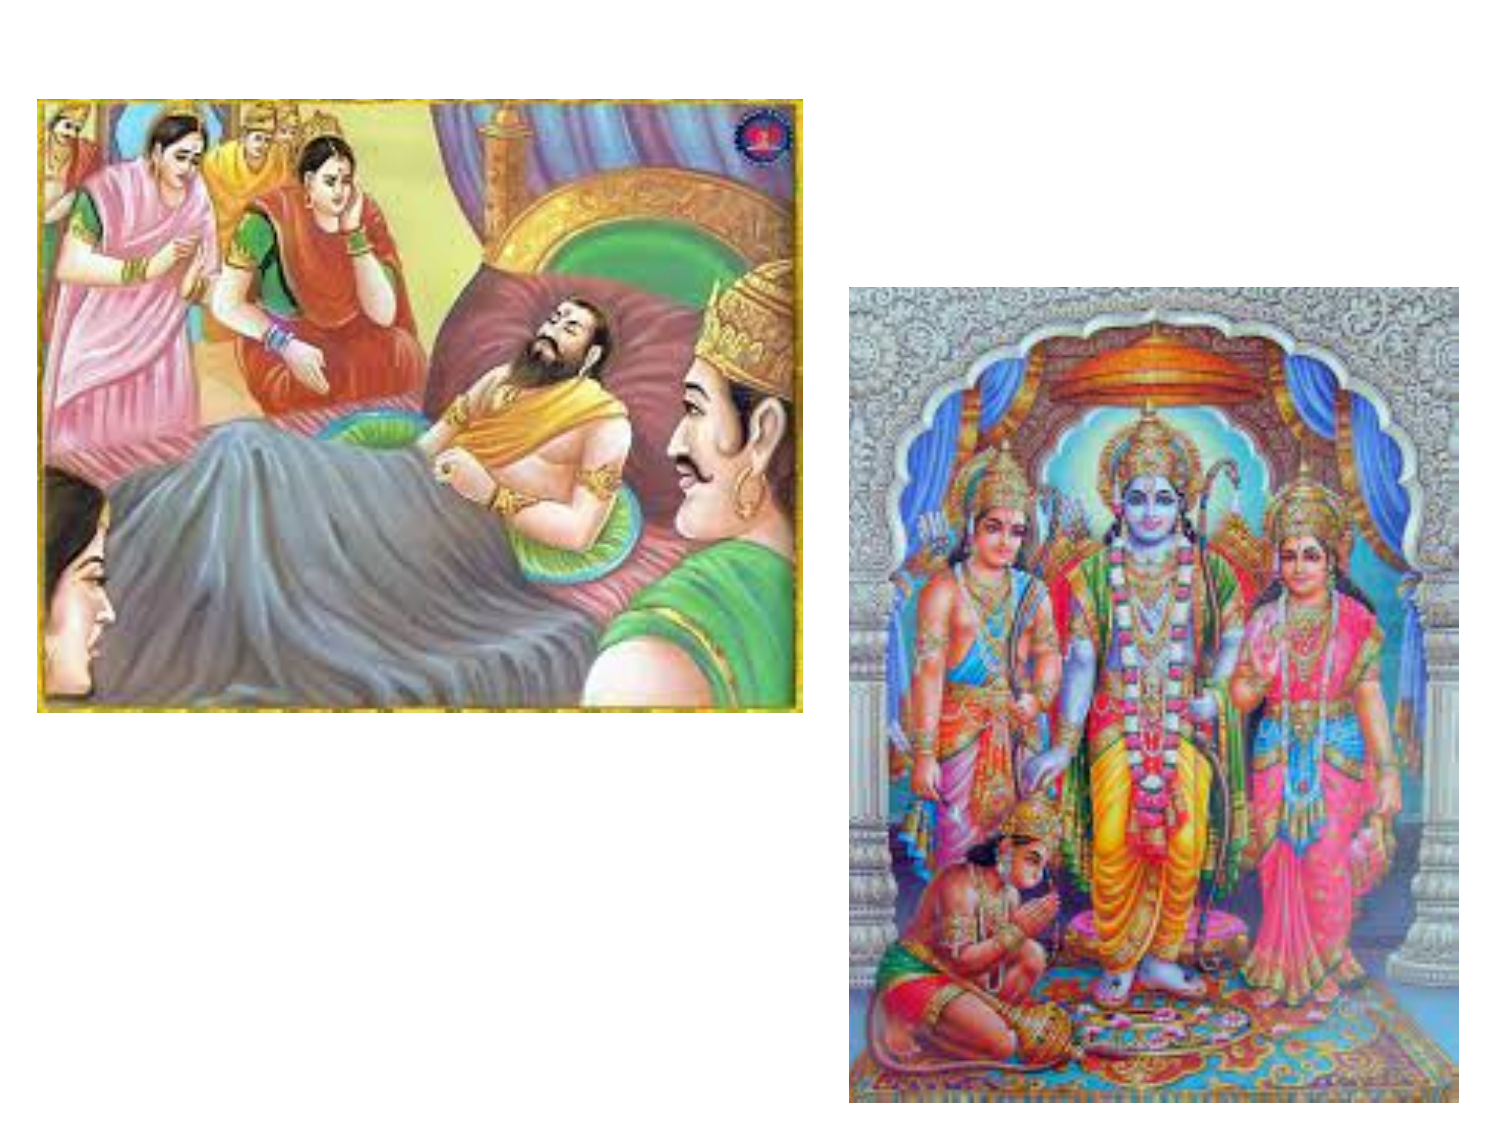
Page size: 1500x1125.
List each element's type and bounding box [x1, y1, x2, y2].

picture [849, 287, 1459, 1103]
picture [37, 99, 803, 713]
